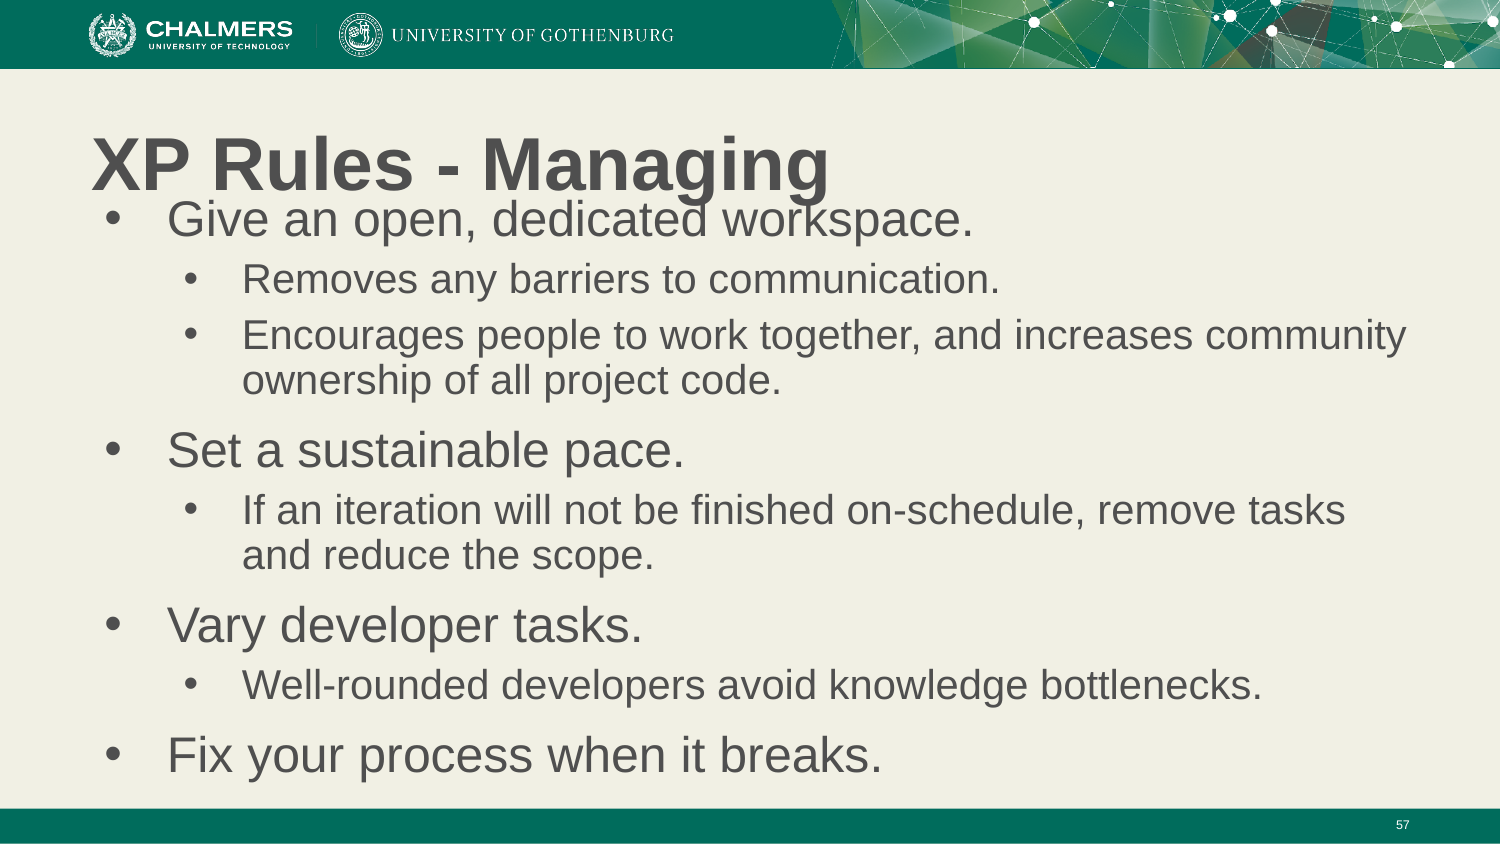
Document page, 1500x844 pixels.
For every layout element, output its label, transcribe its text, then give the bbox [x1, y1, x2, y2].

list Give an open, dedicated workspace. Removes any barriers to communication. Encourages people to work together, and increases community ownership of all project code. Set a sustainable pace. If an iteration will not be finished on-schedule, remove tasks and reduce the scope. Vary developer tasks. Well-rounded developers avoid knowledge bottlenecks. Fix your process when it breaks. [76, 185, 1426, 782]
picture [759, 0, 1500, 68]
title XP Rules - Managing [76, 100, 1425, 185]
picture [64, 0, 696, 85]
slide_number ‹#› [1074, 809, 1425, 844]
